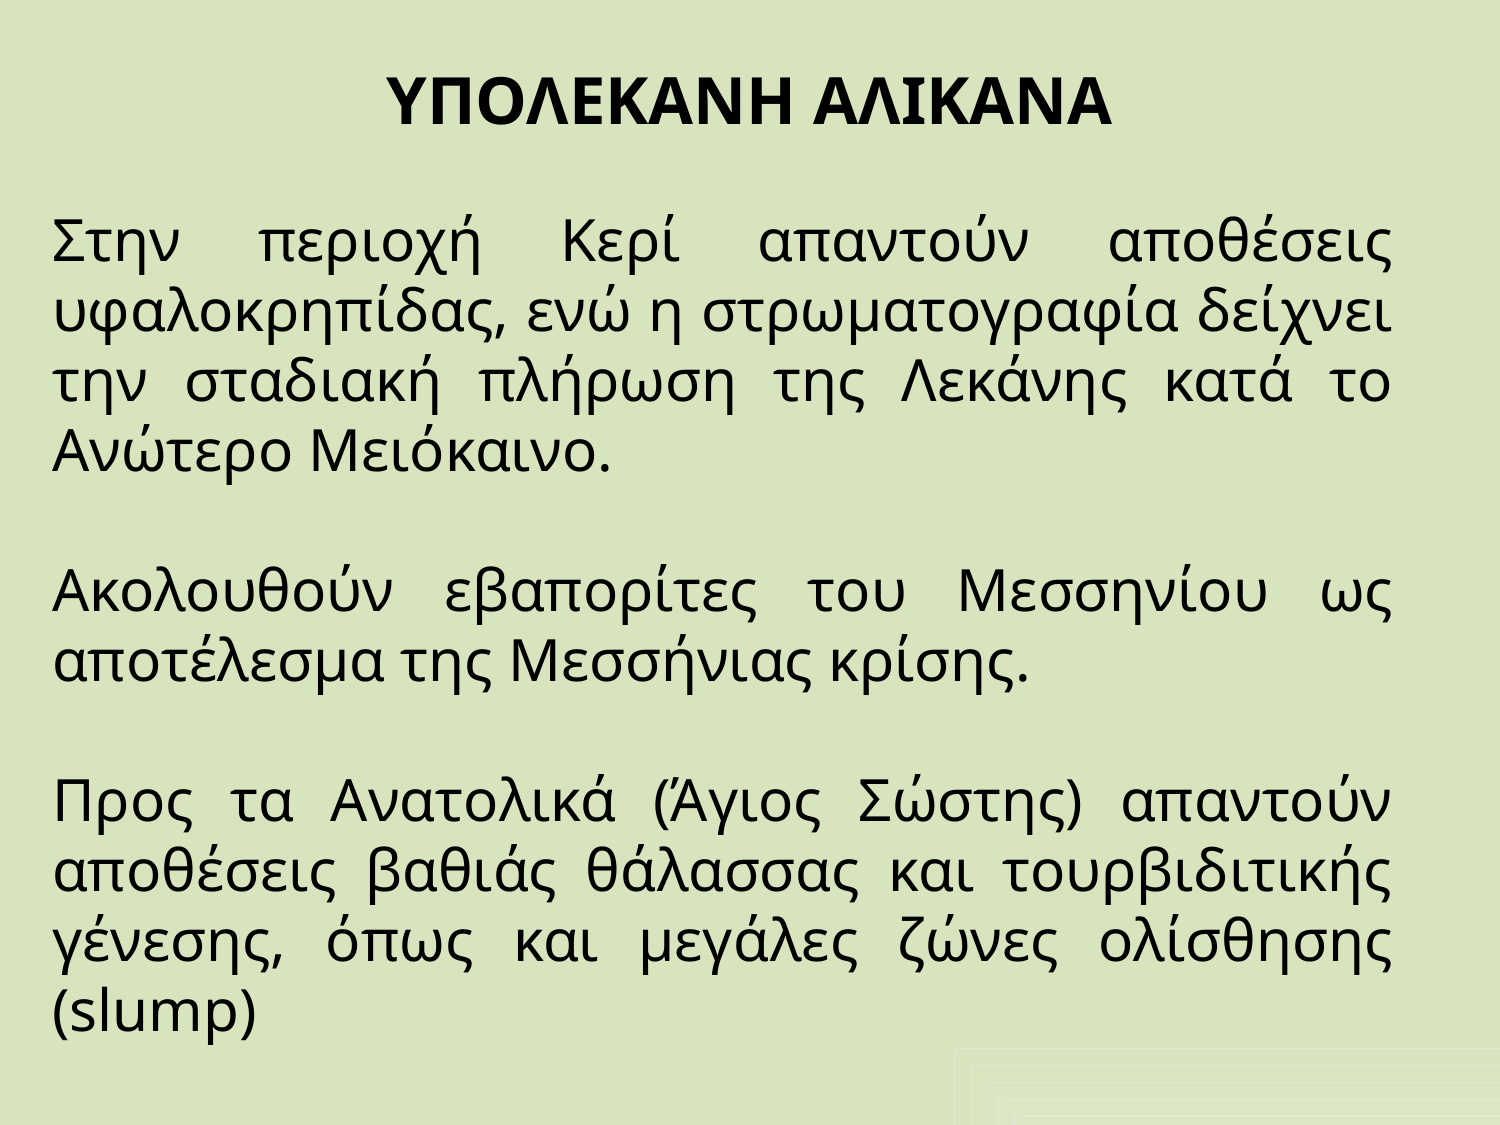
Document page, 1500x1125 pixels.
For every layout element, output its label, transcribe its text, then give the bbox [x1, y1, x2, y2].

text_box Στην περιοχή Κερί απαντούν αποθέσεις υφαλοκρηπίδας, ενώ η στρωματογραφία δείχνει την σταδιακή πλήρωση της Λεκάνης κατά το Ανώτερο Μειόκαινο. Ακολουθούν εβαπορίτες του Μεσσηνίου ως αποτέλεσμα της Μεσσήνιας κρίσης. Προς τα Ανατολικά (Άγιος Σώστης) απαντούν αποθέσεις βαθιάς θάλασσας και τουρβιδιτικής γένεσης, όπως και μεγάλες ζώνες ολίσθησης (slump) [37, 196, 1408, 1125]
title ΥΠΟΛΕΚΑΝΗ ΑΛΙΚΑΝΑ [183, 66, 1317, 161]
